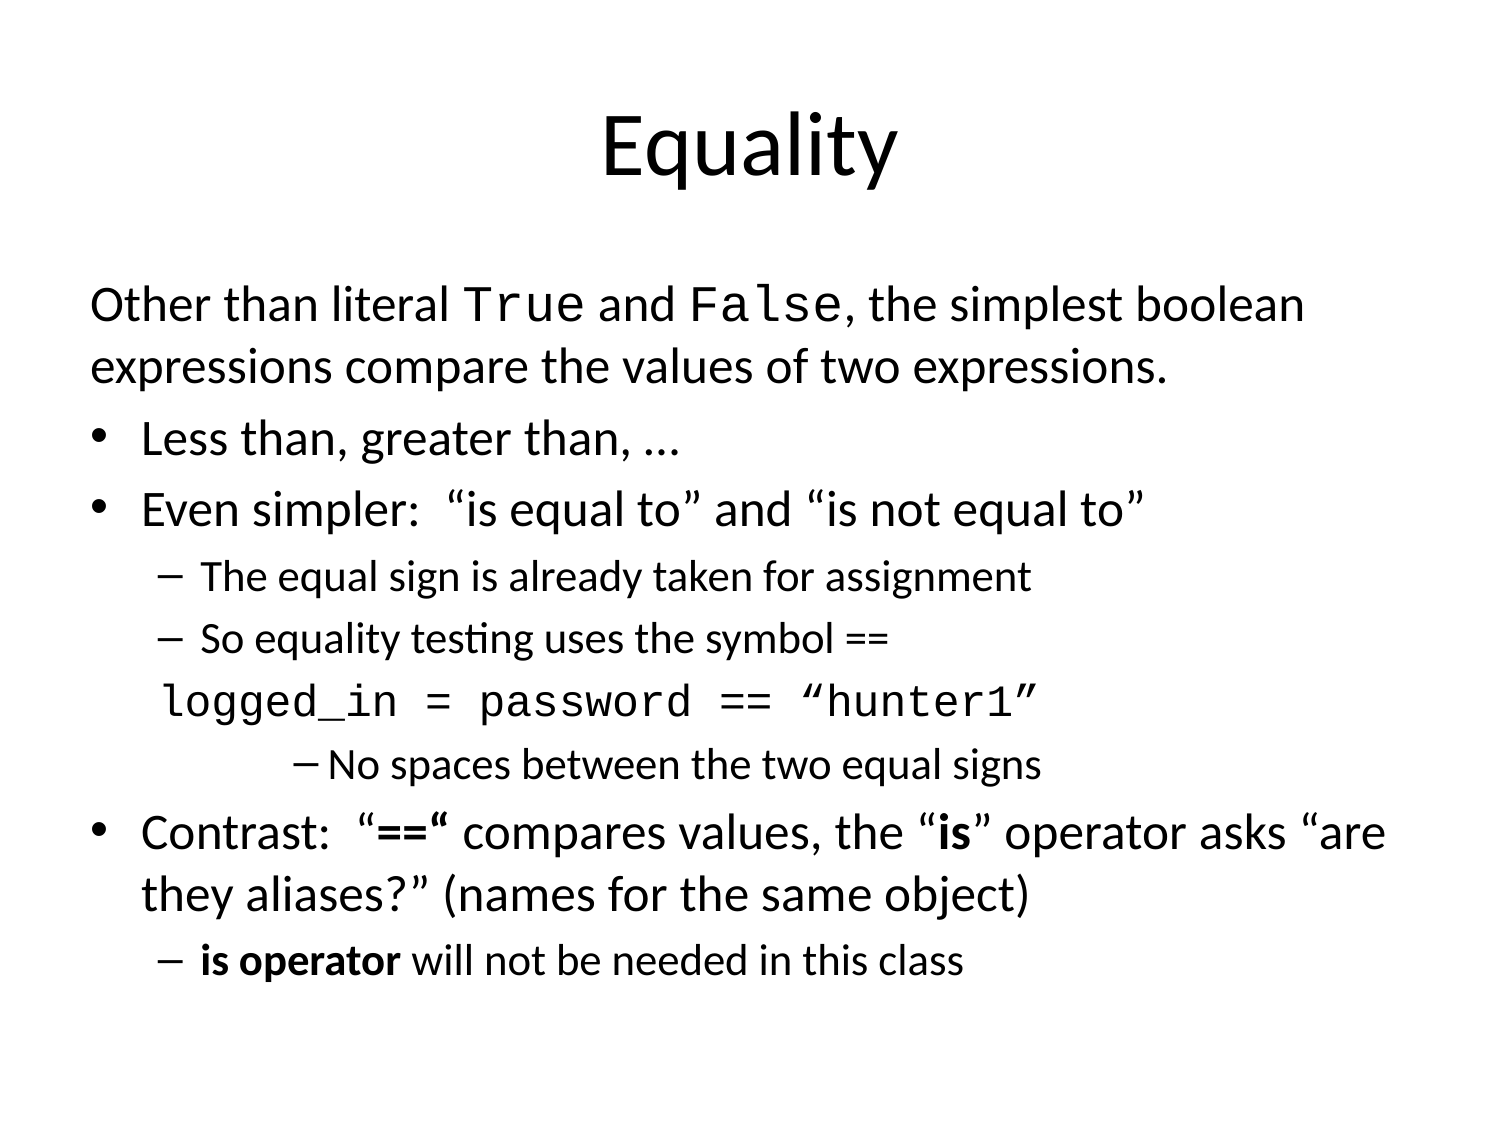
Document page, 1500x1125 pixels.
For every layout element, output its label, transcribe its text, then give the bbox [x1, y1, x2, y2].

list Other than literal True and False, the simplest boolean expressions compare the values of two expressions. Less than, greater than, … Even simpler: “is equal to” and “is not equal to” The equal sign is already taken for assignment So equality testing uses the symbol == logged_in = password == “hunter1” No spaces between the two equal signs Contrast: “==“ compares values, the “is” operator asks “are they aliases?” (names for the same object) is operator will not be needed in this class [75, 262, 1425, 1005]
title Equality [75, 45, 1425, 233]
